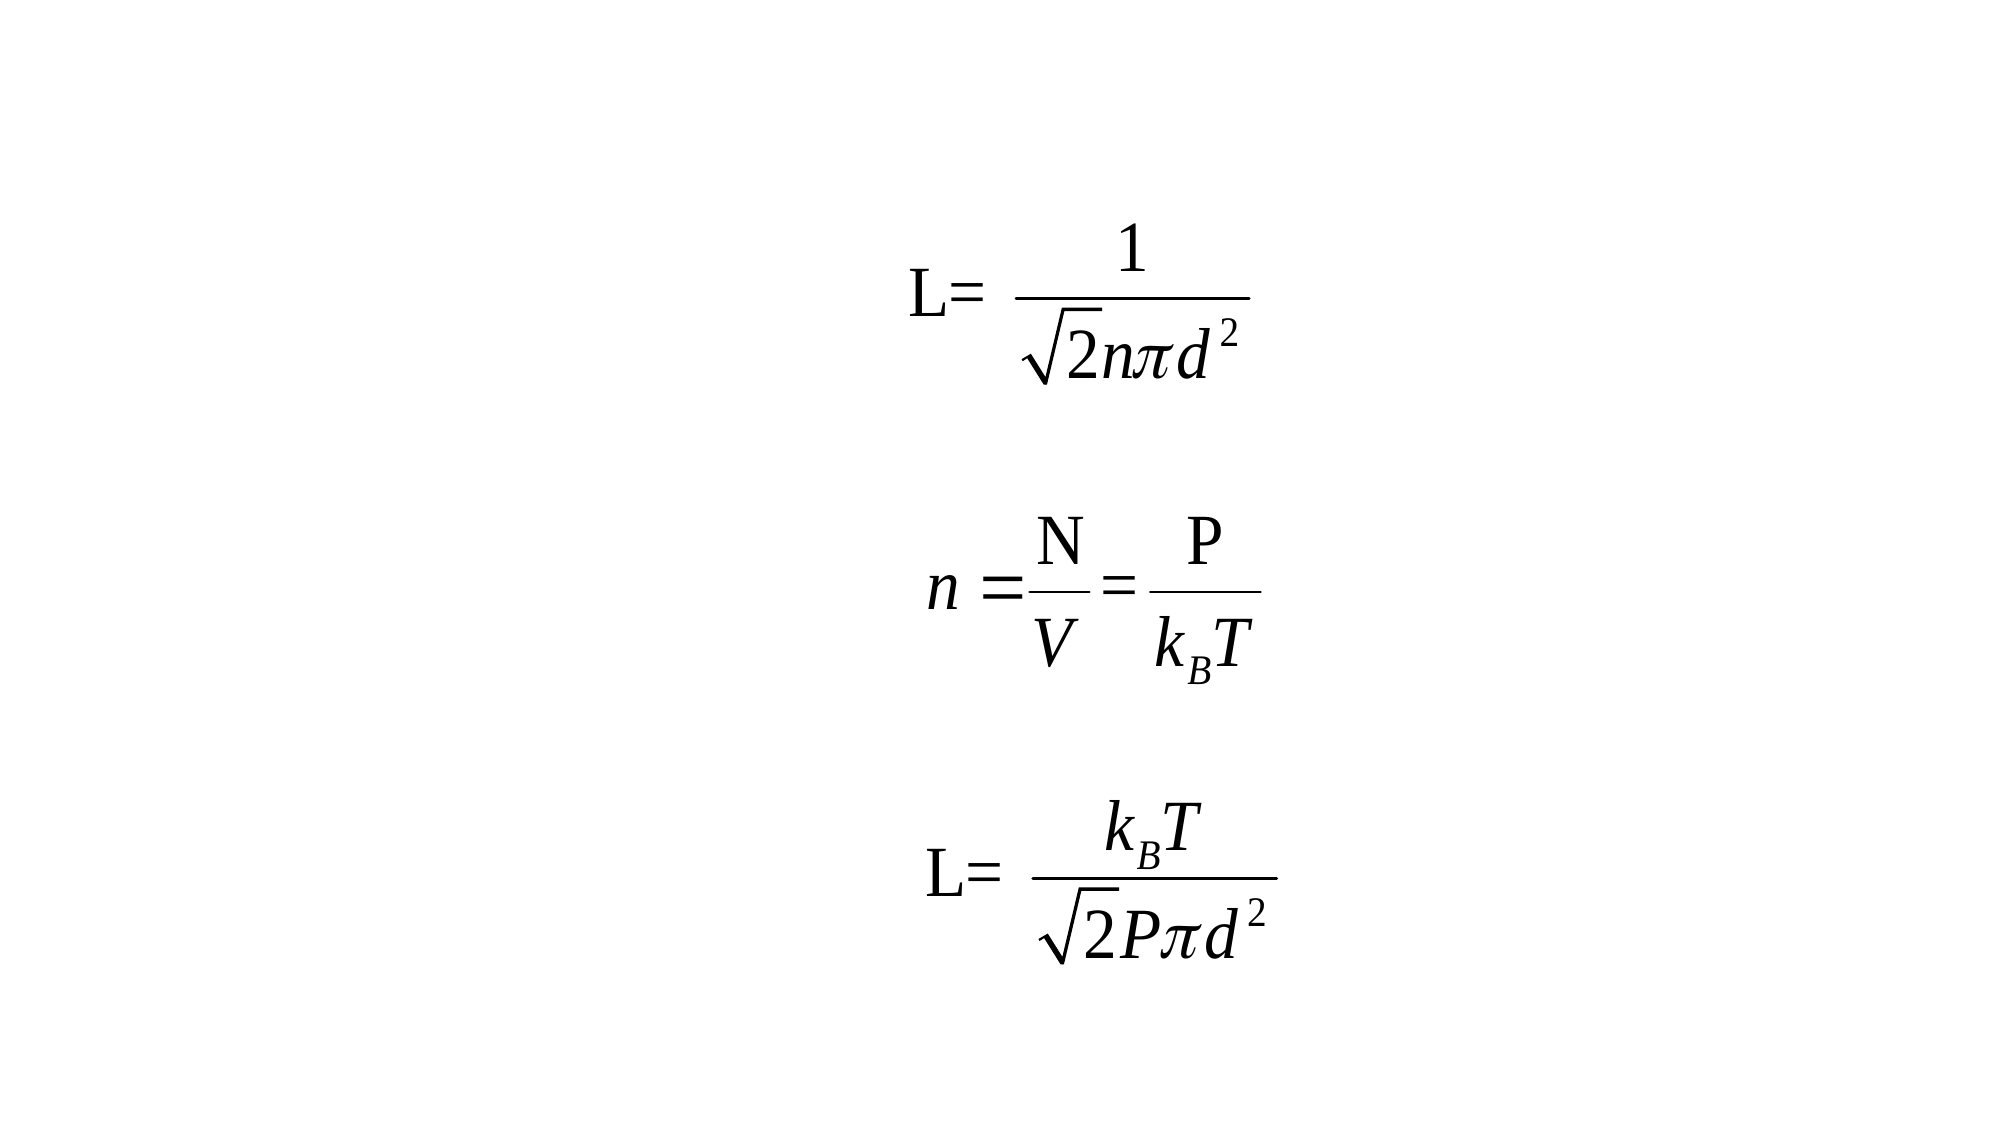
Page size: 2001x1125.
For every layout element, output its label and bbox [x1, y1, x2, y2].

text_box [915, 782, 1320, 981]
text_box [898, 202, 1292, 401]
text_box [916, 495, 1276, 701]
